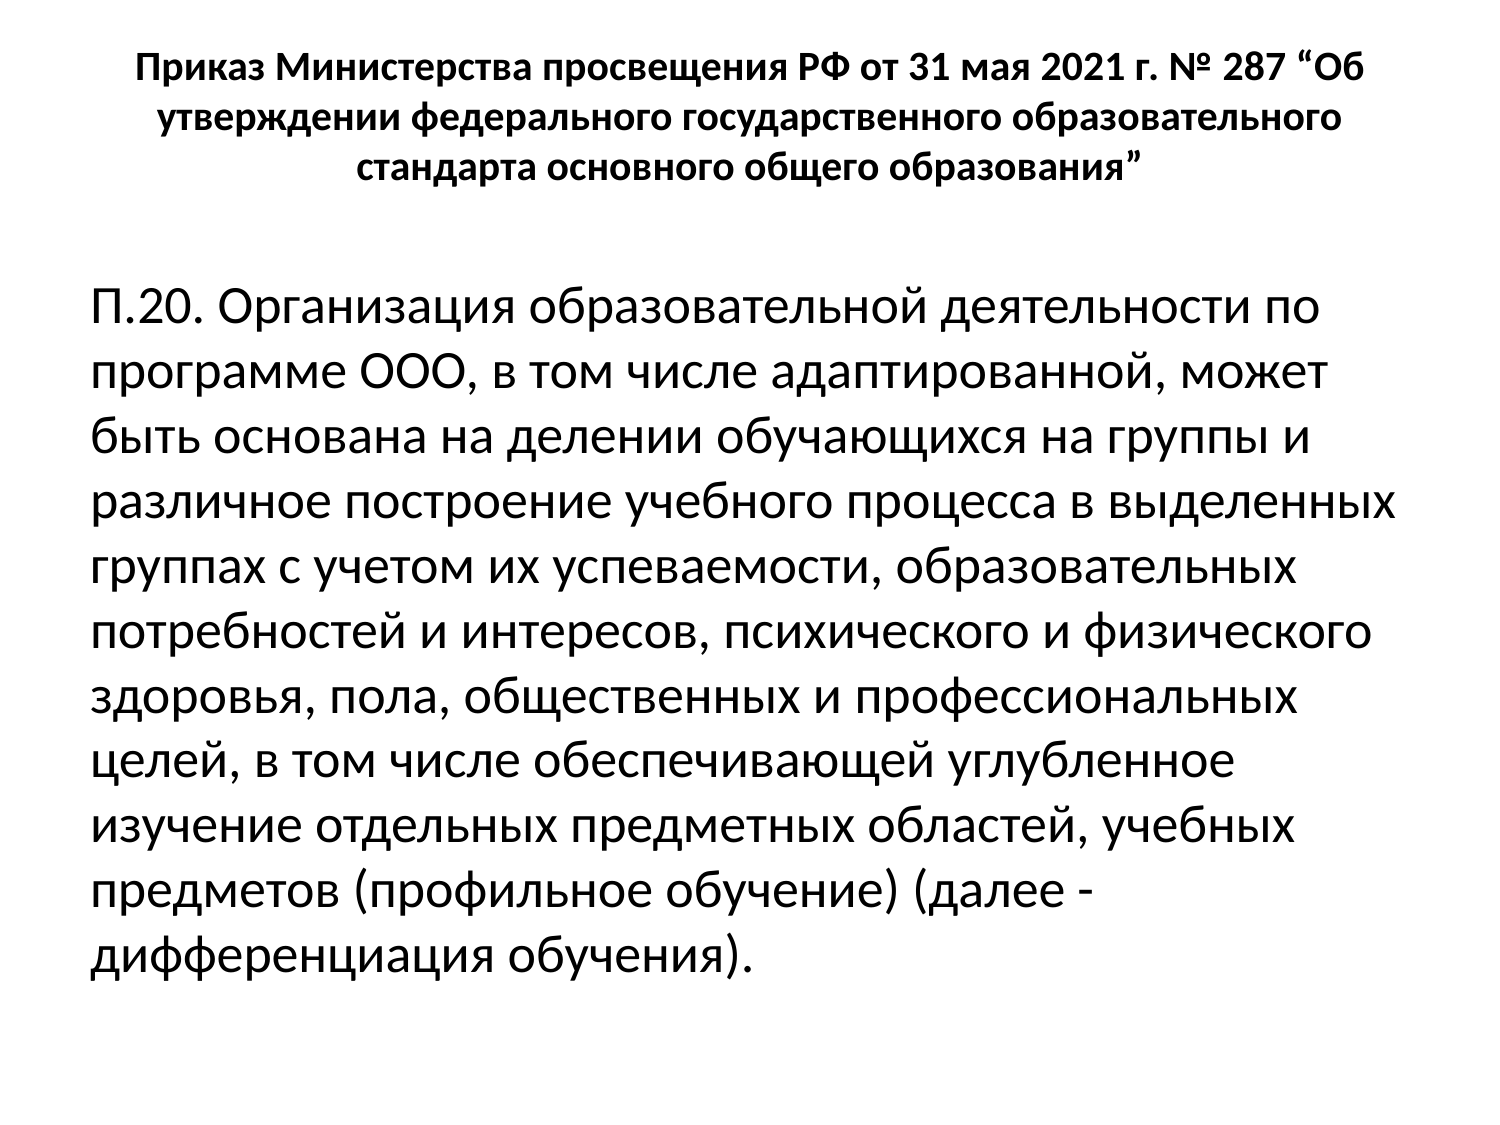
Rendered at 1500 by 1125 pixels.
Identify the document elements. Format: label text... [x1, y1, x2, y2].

title Приказ Министерства просвещения РФ от 31 мая 2021 г. № 287 “Об утверждении федерального государственного образовательного стандарта основного общего образования” [75, 45, 1425, 233]
list П.20. Организация образовательной деятельности по программе ООО, в том числе адаптированной, может быть основана на делении обучающихся на группы и различное построение учебного процесса в выделенных группах с учетом их успеваемости, образовательных потребностей и интересов, психического и физического здоровья, пола, общественных и профессиональных целей, в том числе обеспечивающей углубленное изучение отдельных предметных областей, учебных предметов (профильное обучение) (далее - дифференциация обучения). [75, 262, 1425, 1005]
